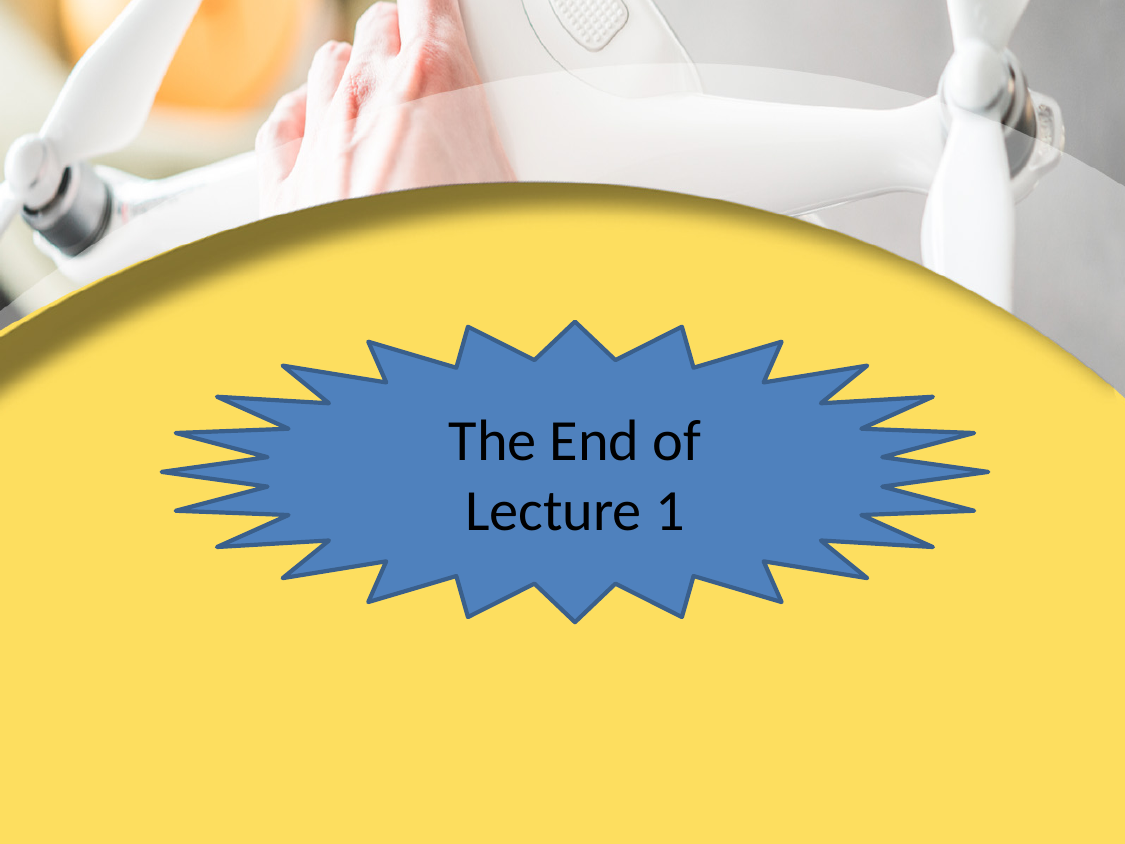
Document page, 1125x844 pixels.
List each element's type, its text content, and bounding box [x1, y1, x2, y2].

picture [0, 0, 1125, 844]
text_box The End of Lecture 1 [159, 320, 991, 625]
